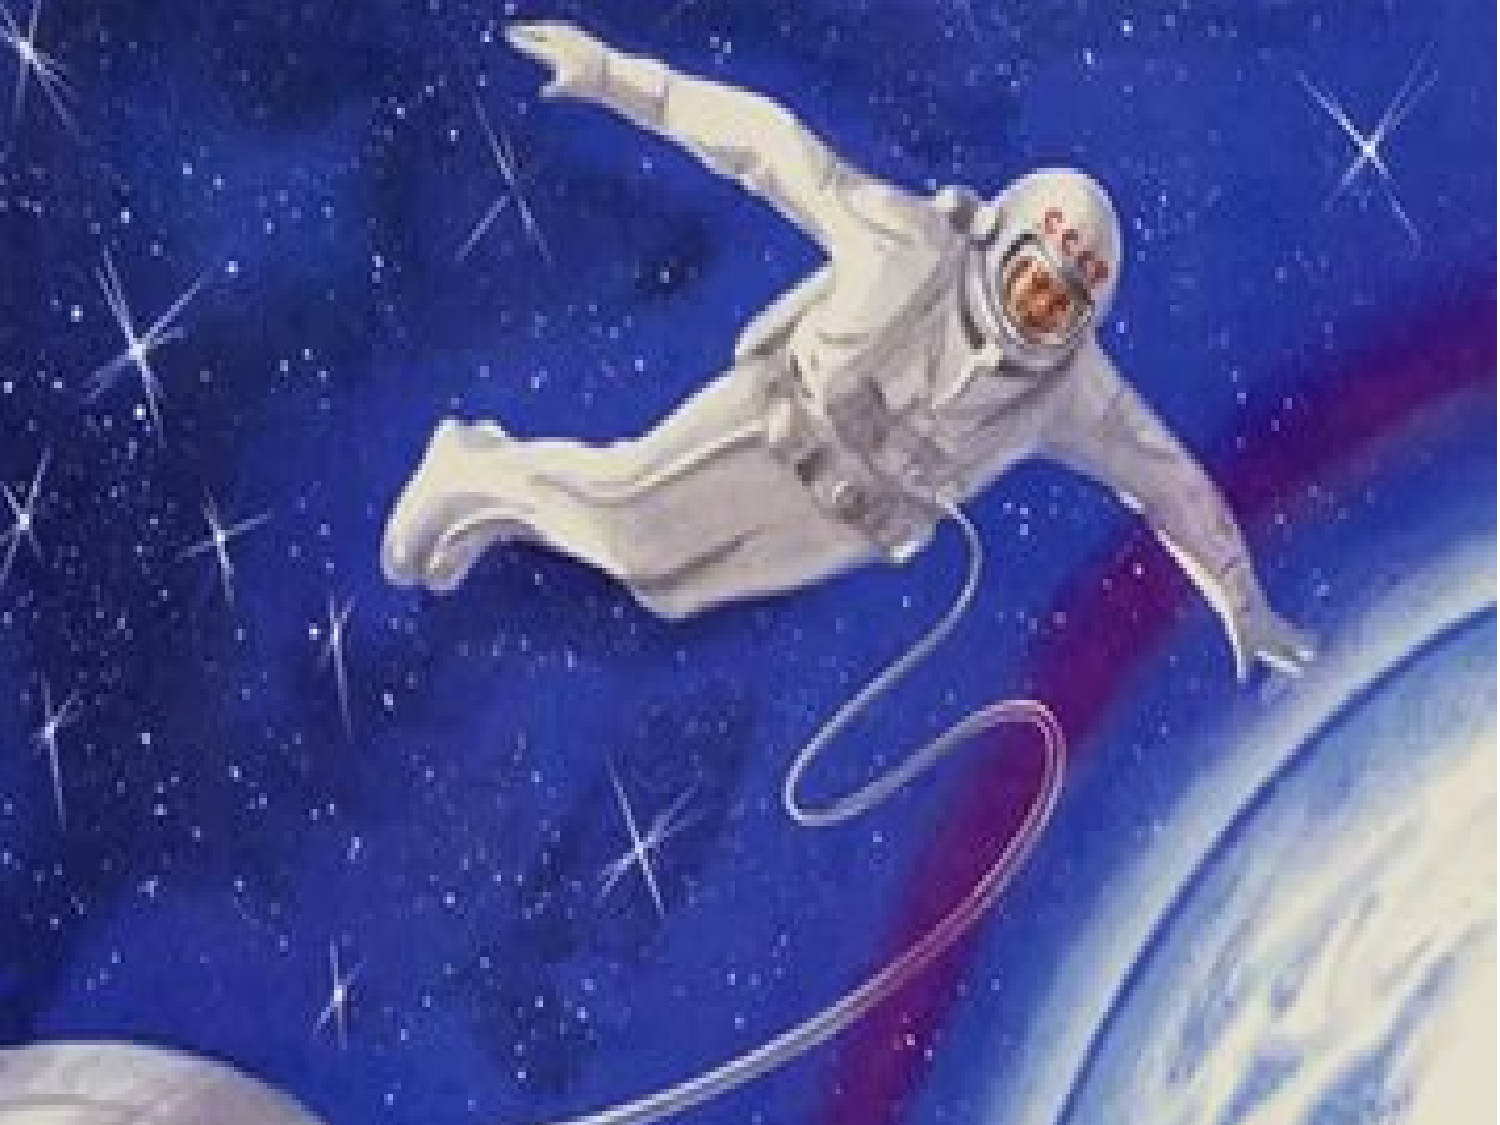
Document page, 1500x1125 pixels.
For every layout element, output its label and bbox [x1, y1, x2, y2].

list [0, 0, 1498, 1125]
